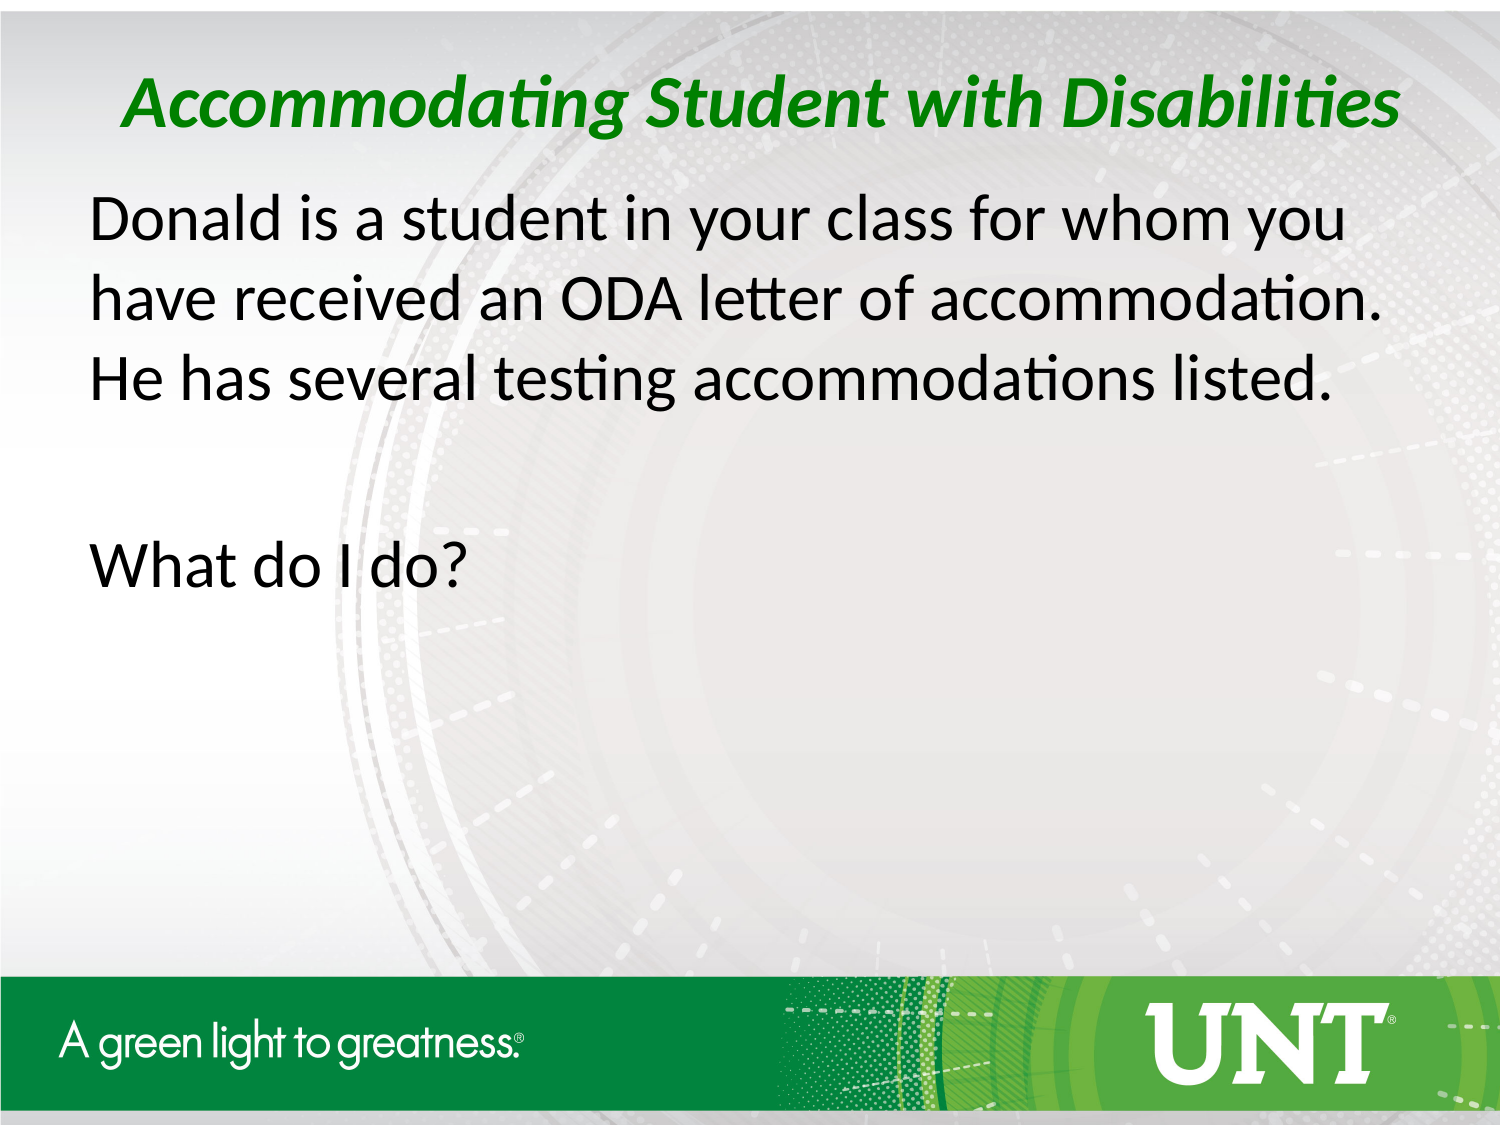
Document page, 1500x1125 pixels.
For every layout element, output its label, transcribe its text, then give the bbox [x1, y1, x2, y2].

text_box Donald is a student in your class for whom you have received an ODA letter of accommodation. He has several testing accommodations listed. What do I do? [74, 166, 1425, 942]
text_box Accommodating Student with Disabilities [0, 45, 1500, 167]
picture [0, 167, 1500, 1125]
picture [0, 0, 1500, 45]
